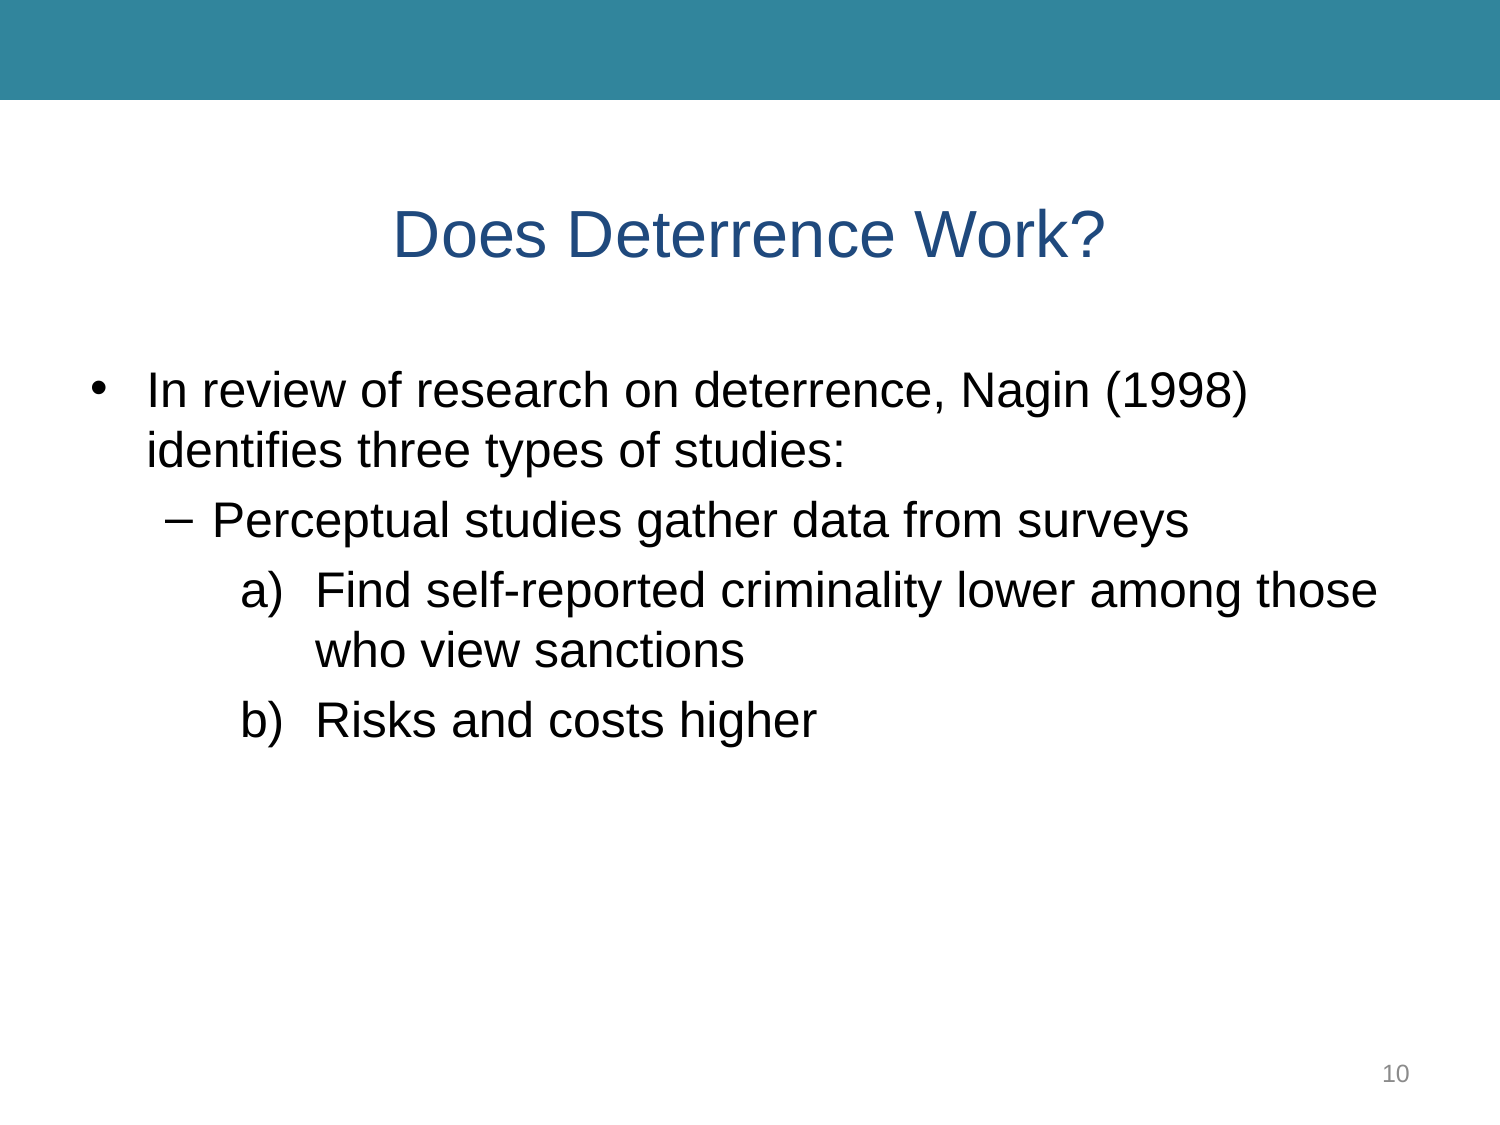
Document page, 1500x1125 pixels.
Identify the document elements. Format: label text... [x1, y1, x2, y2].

slide_number 10 [1350, 1042, 1425, 1103]
title Does Deterrence Work? [75, 137, 1425, 325]
list In review of research on deterrence, Nagin (1998) identifies three types of studies: Perceptual studies gather data from surveys Find self-reported criminality lower among those who view sanctions Risks and costs higher [75, 350, 1425, 1005]
